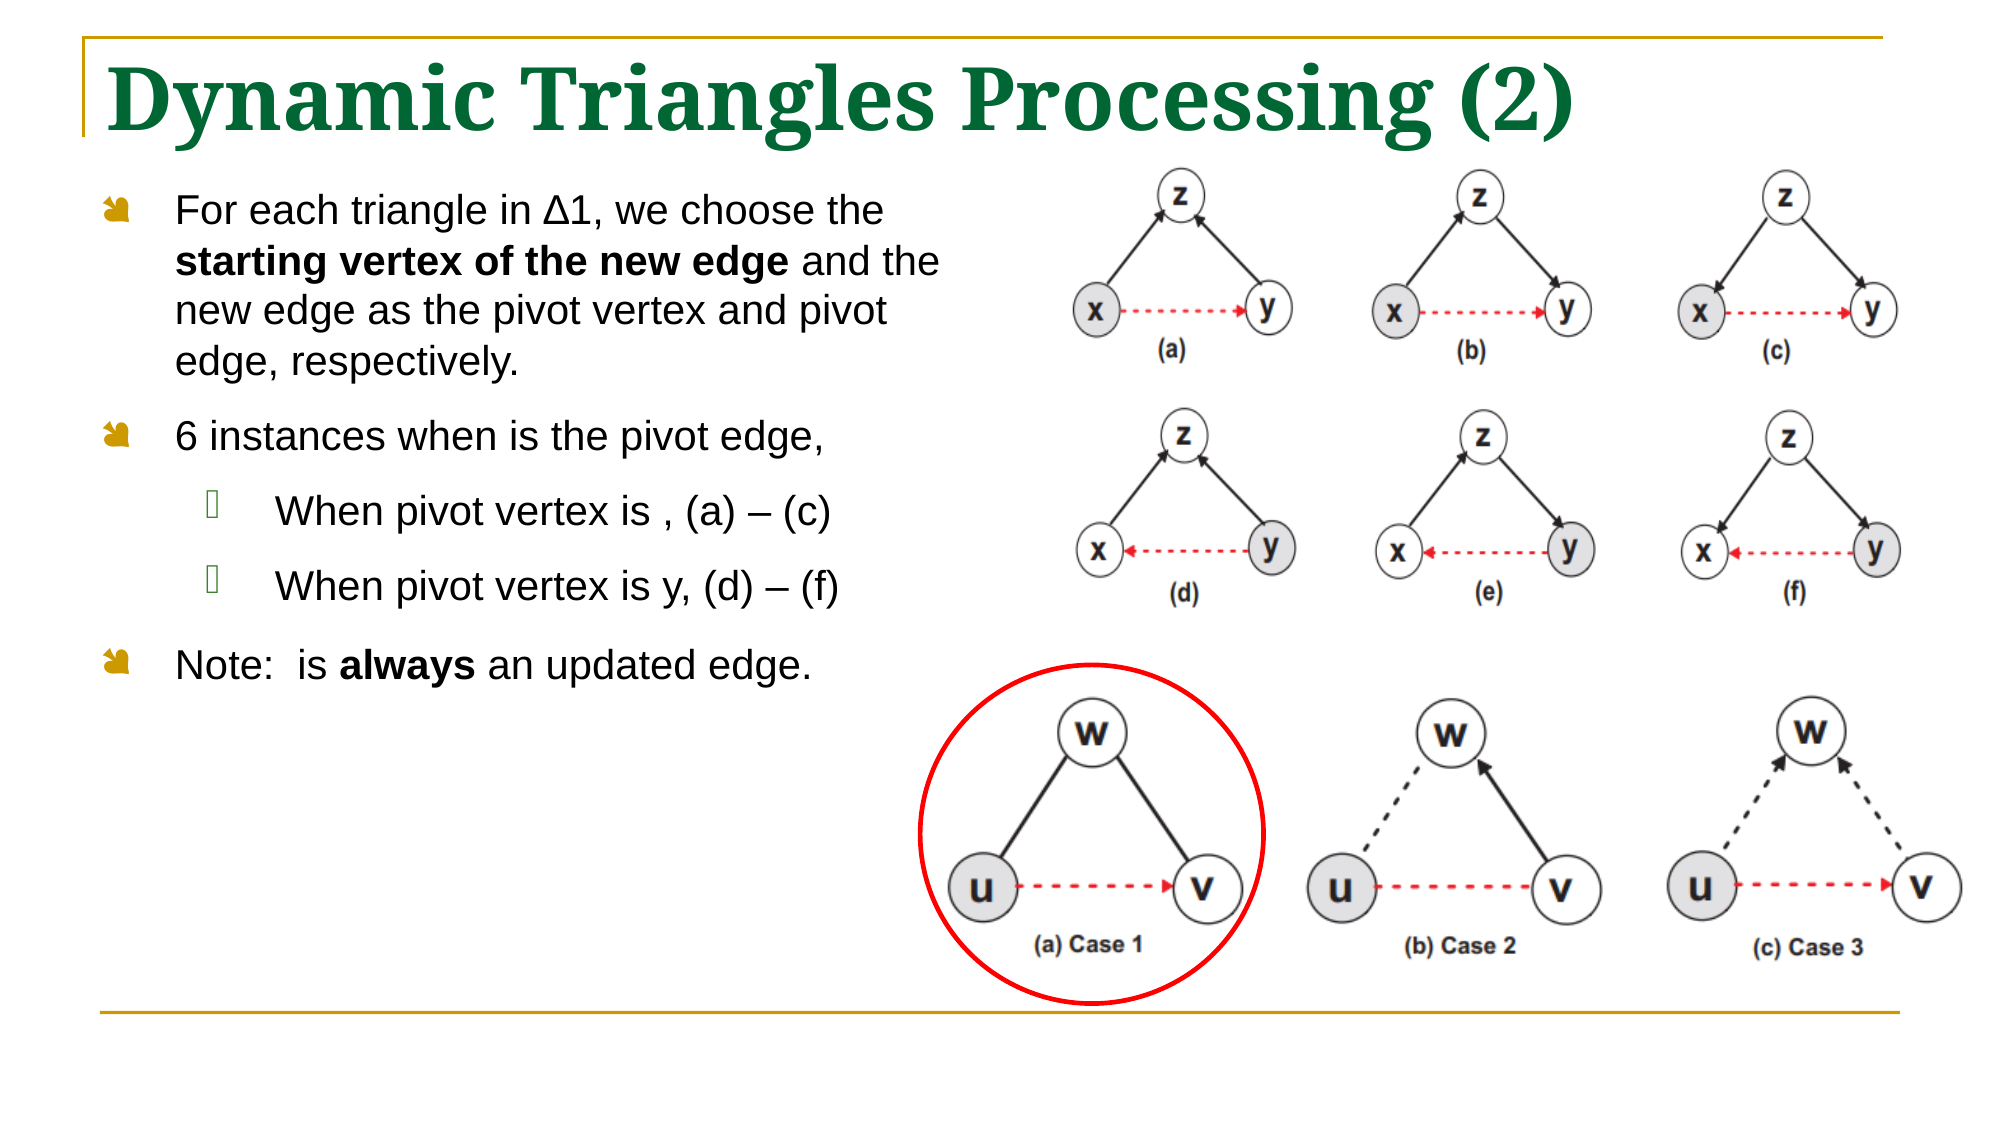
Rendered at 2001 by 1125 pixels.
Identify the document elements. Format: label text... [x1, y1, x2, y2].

picture [919, 664, 2000, 1002]
title Dynamic Triangles Processing (2) [91, 27, 1686, 153]
picture [1045, 152, 1924, 622]
